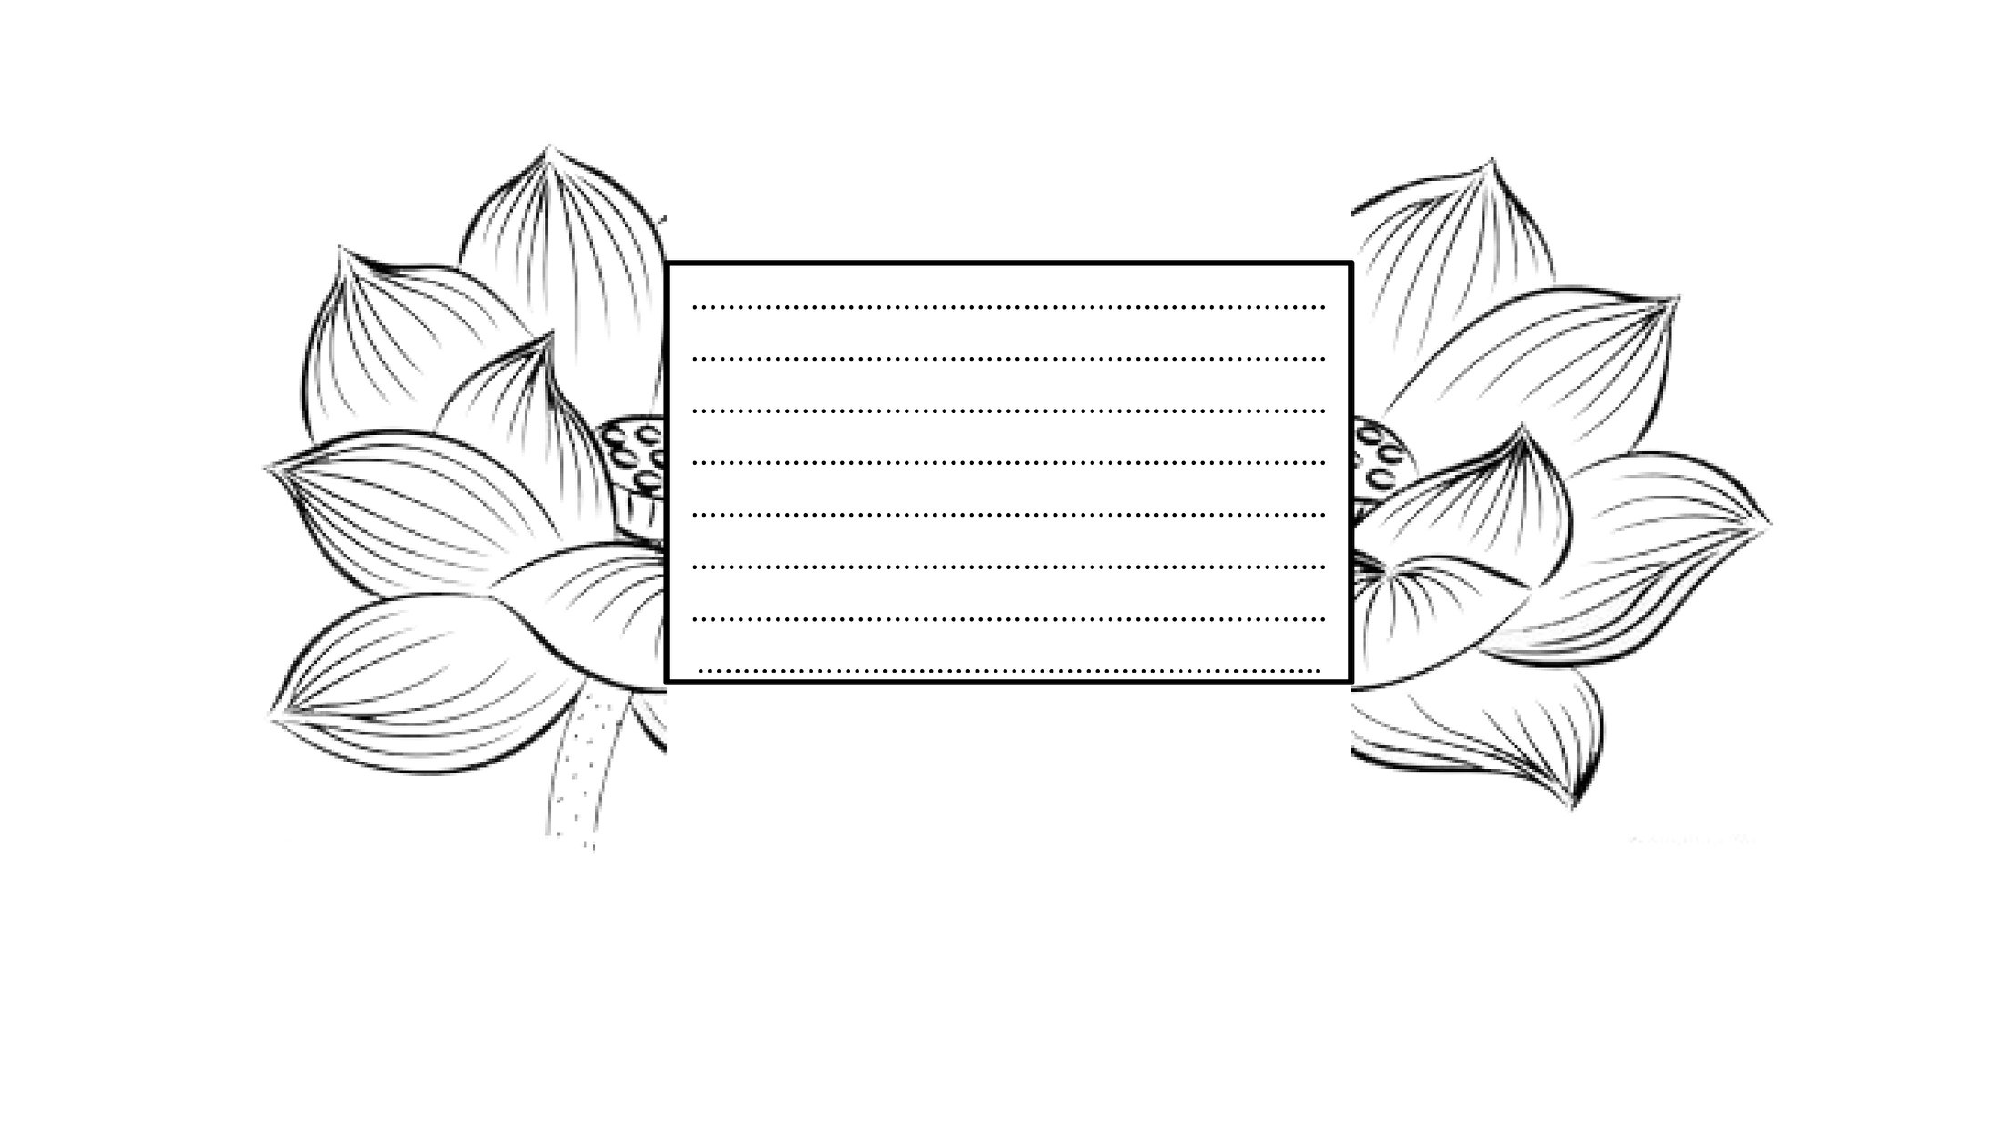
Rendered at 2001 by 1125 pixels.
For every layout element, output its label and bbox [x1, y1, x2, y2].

picture [204, 0, 1795, 1125]
